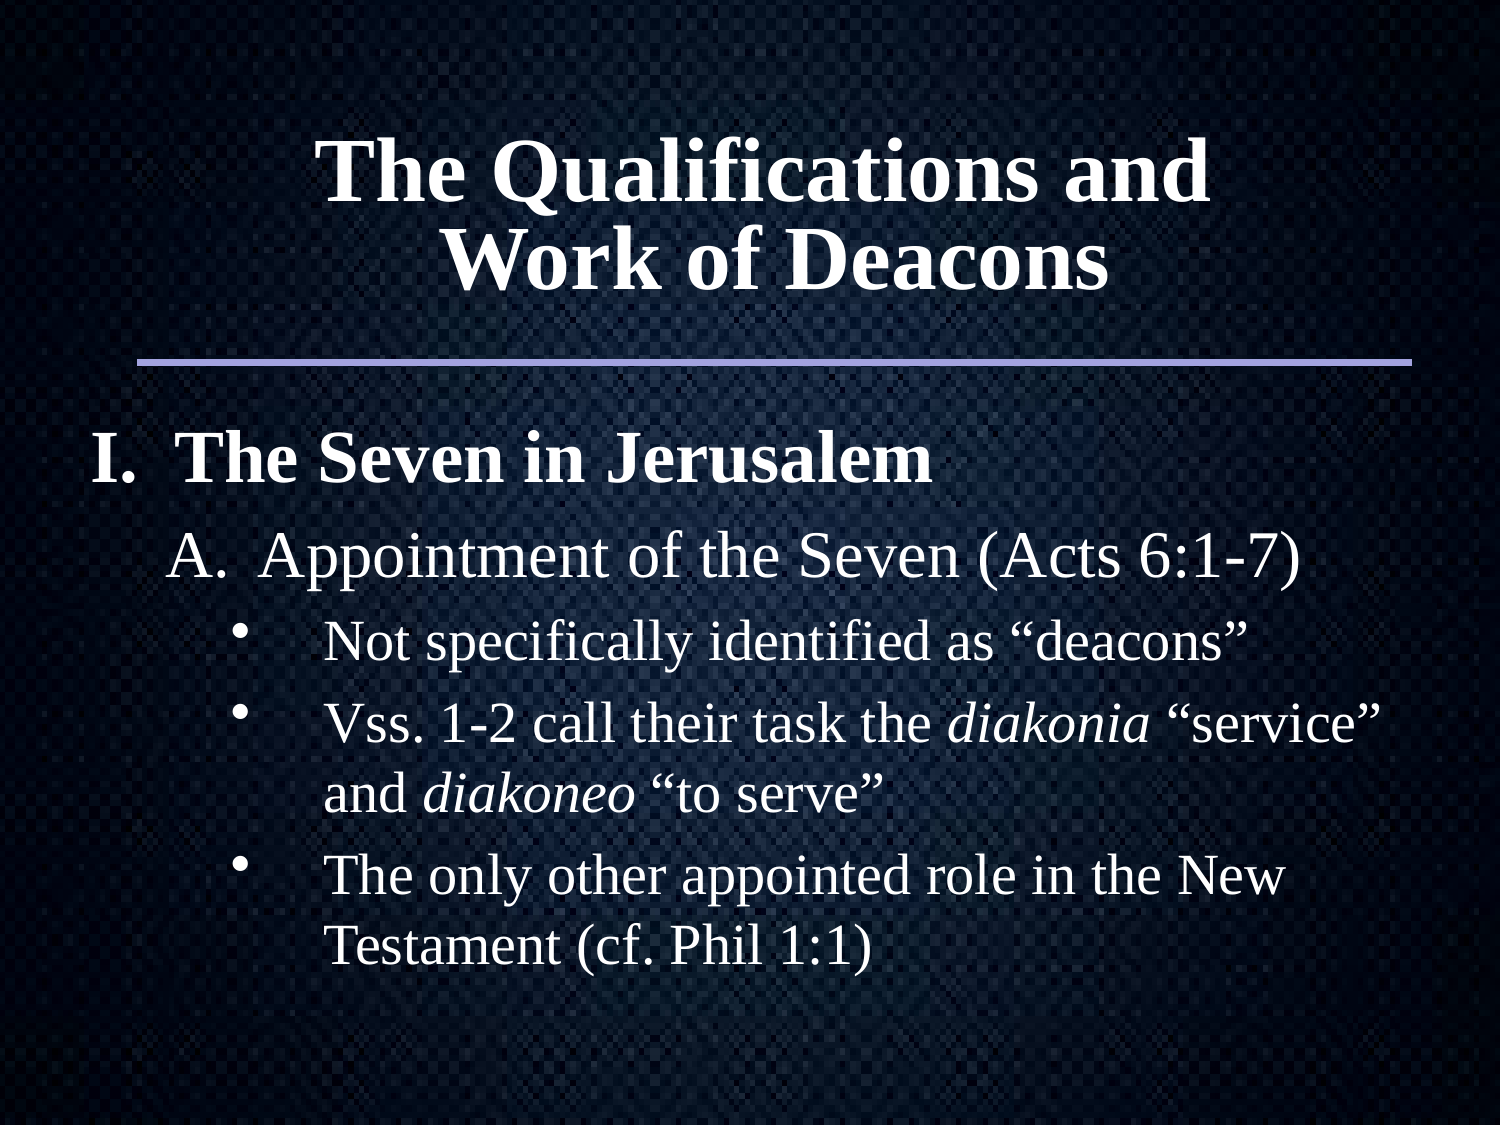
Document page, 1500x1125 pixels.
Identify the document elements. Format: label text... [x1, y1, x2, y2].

list I. The Seven in Jerusalem Appointment of the Seven (Acts 6:1-7) Not specifically identified as “deacons” Vss. 1-2 call their task the diakonia “service” and diakoneo “to serve” The only other appointed role in the New Testament (cf. Phil 1:1) [74, 399, 1426, 1088]
picture [0, 0, 1500, 1125]
title The Qualifications and Work of Deacons [137, 87, 1413, 351]
